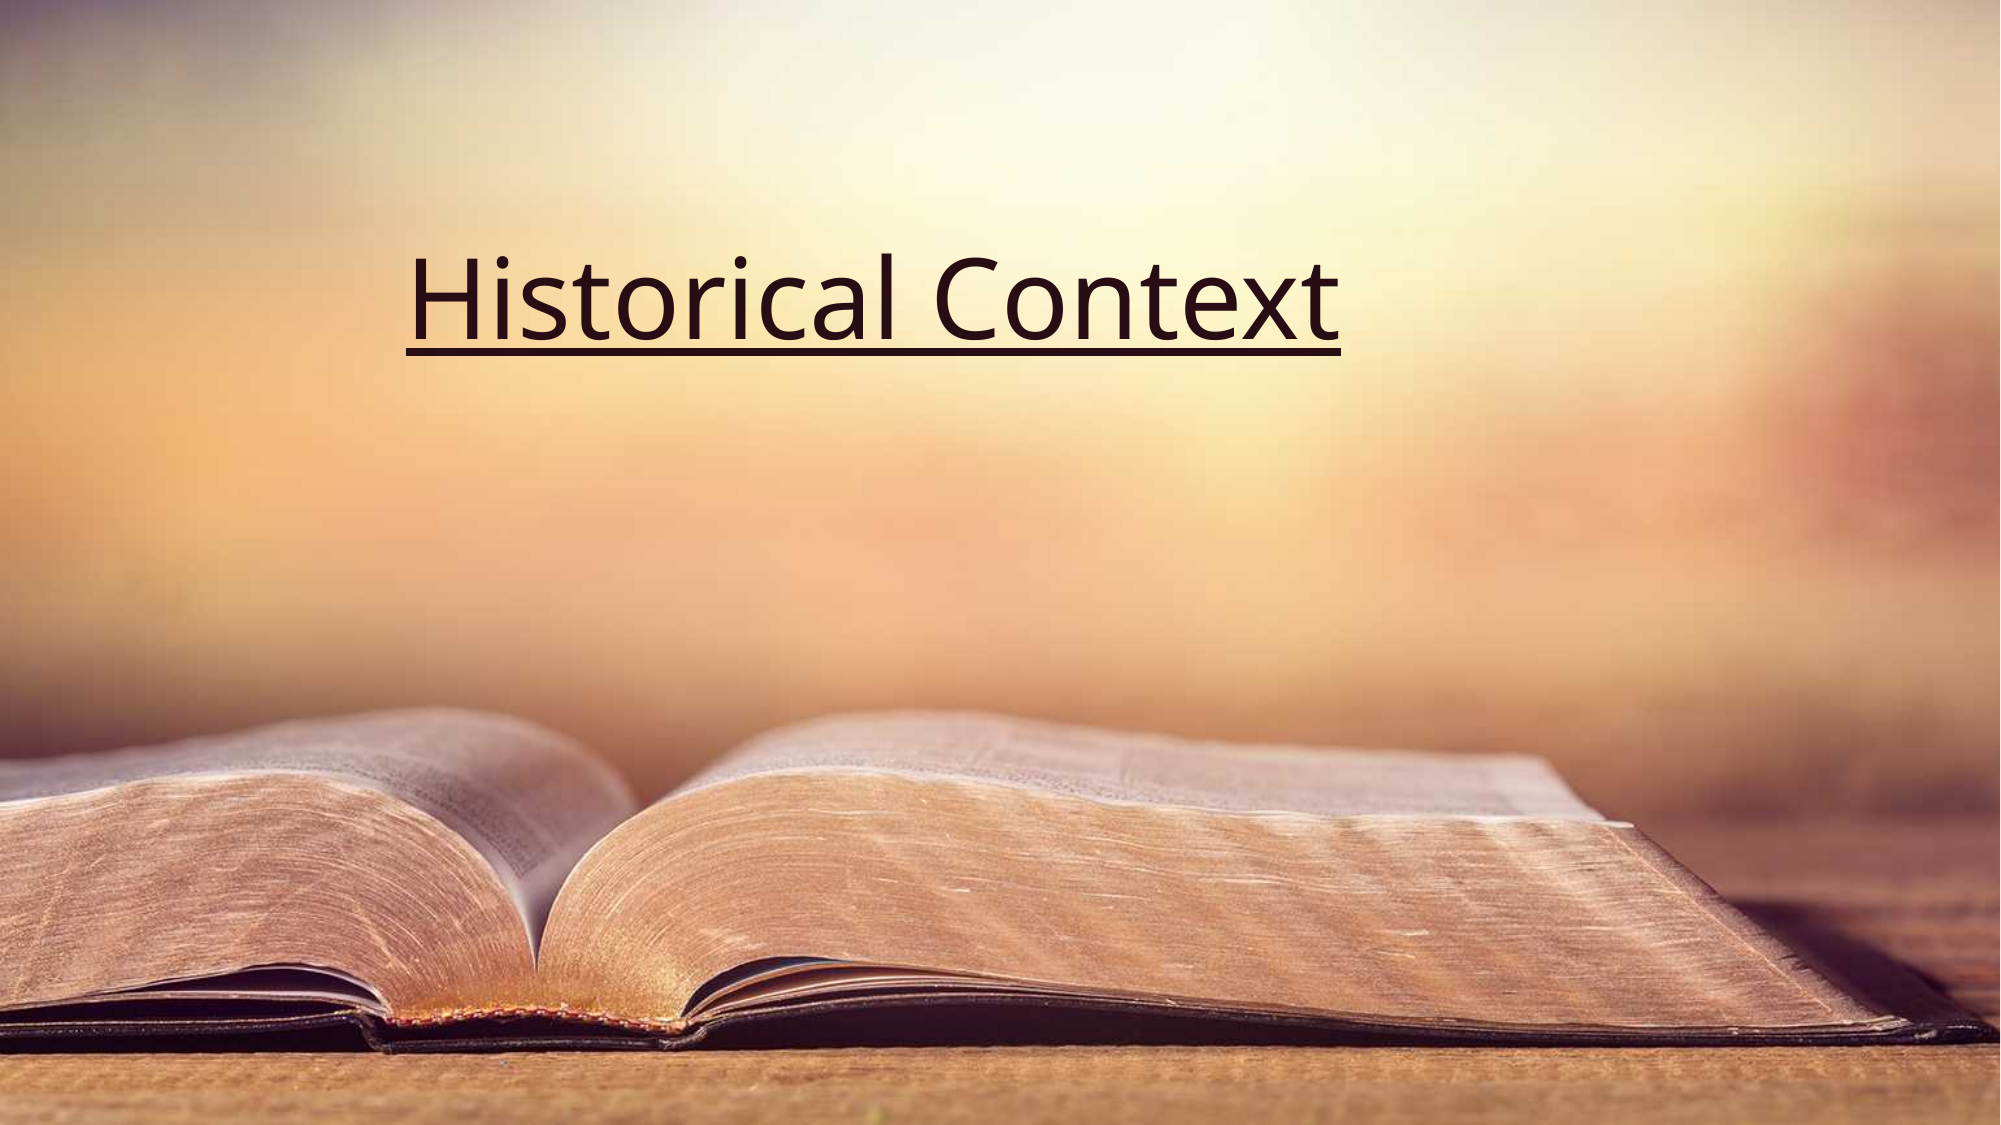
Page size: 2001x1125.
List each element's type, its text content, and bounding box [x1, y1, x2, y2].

title Historical Context [390, 227, 2000, 372]
picture [0, 0, 2001, 1125]
